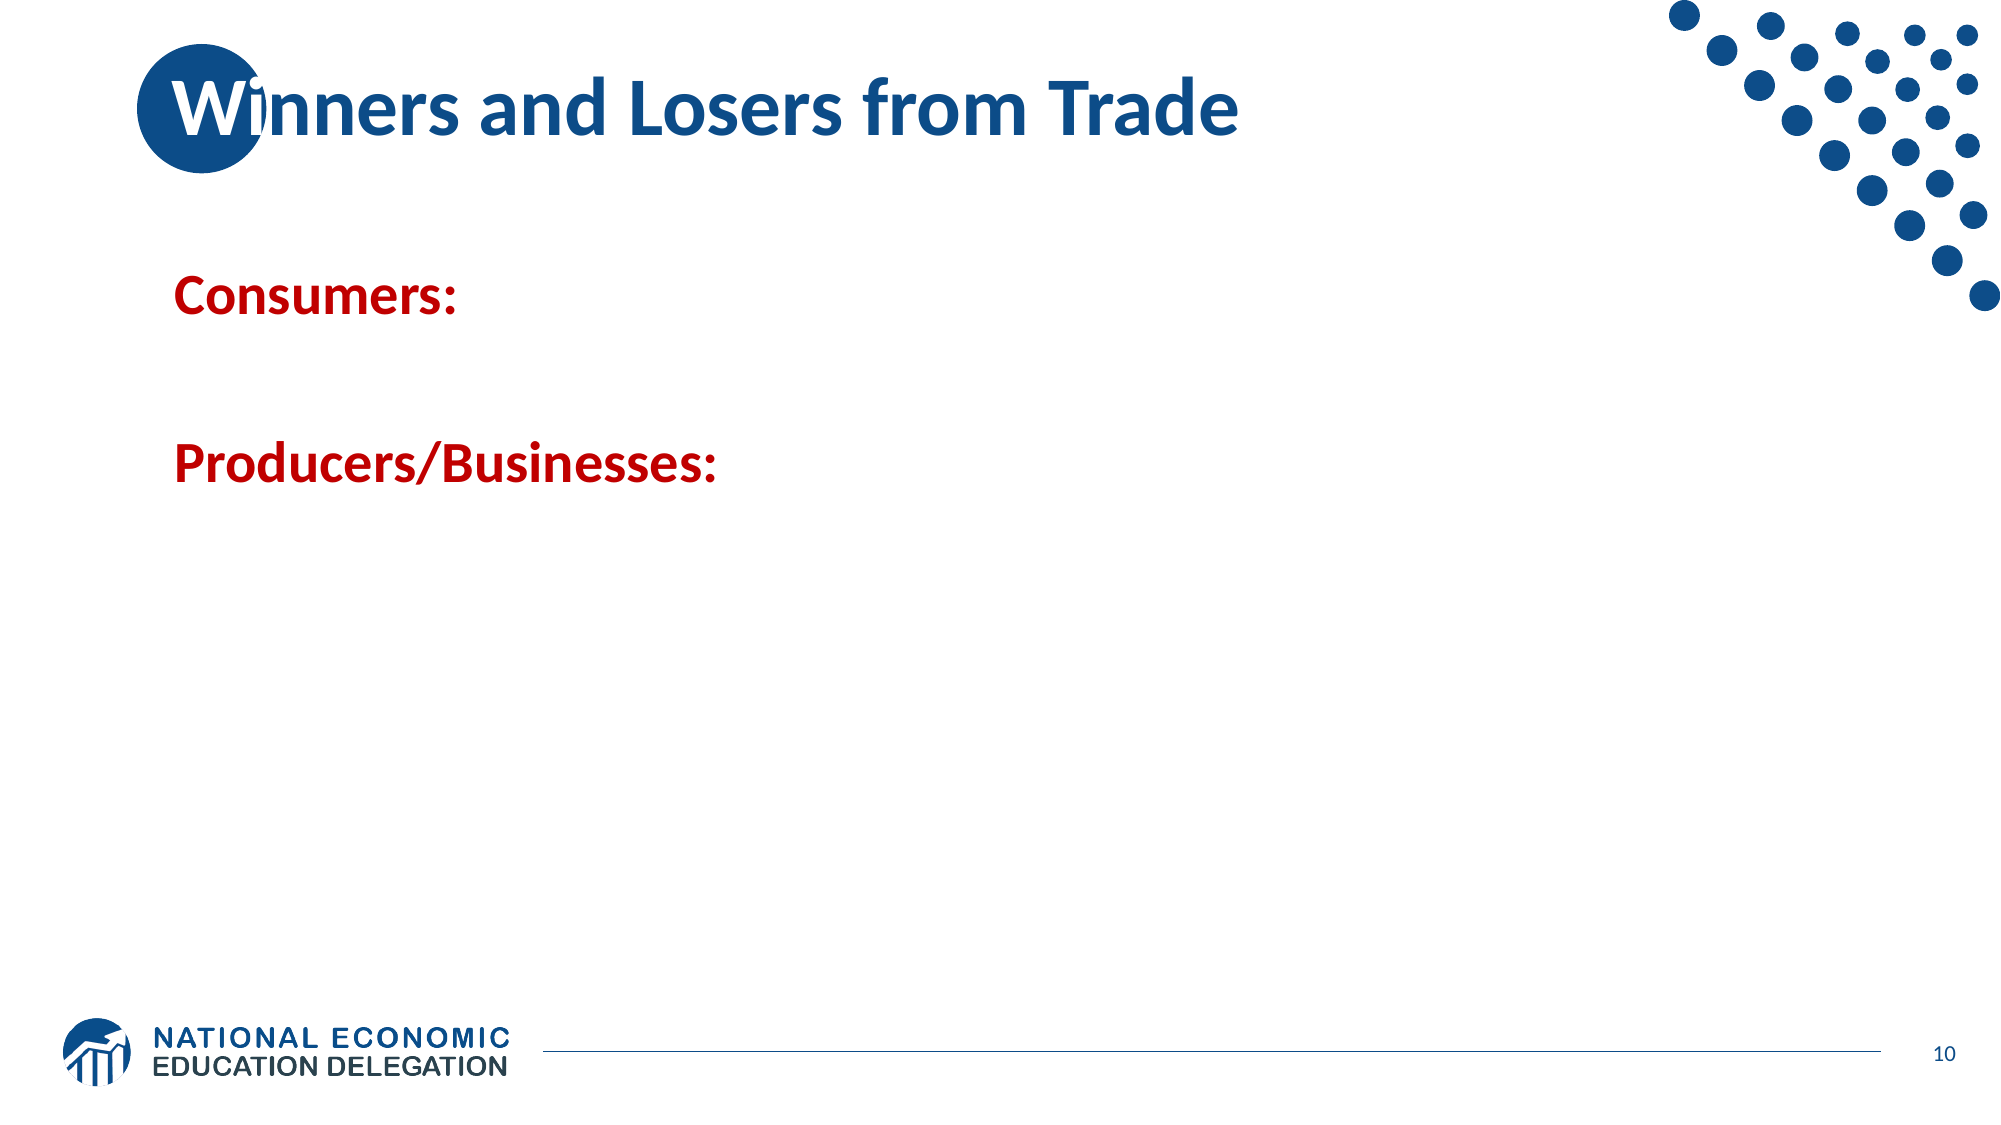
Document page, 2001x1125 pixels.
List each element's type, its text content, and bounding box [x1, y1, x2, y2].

slide_number 10 [1521, 1022, 1972, 1082]
list Consumers: Producers/Businesses: [159, 257, 1698, 983]
picture [55, 1013, 520, 1091]
title Winners and Losers from Trade [137, 0, 1863, 218]
